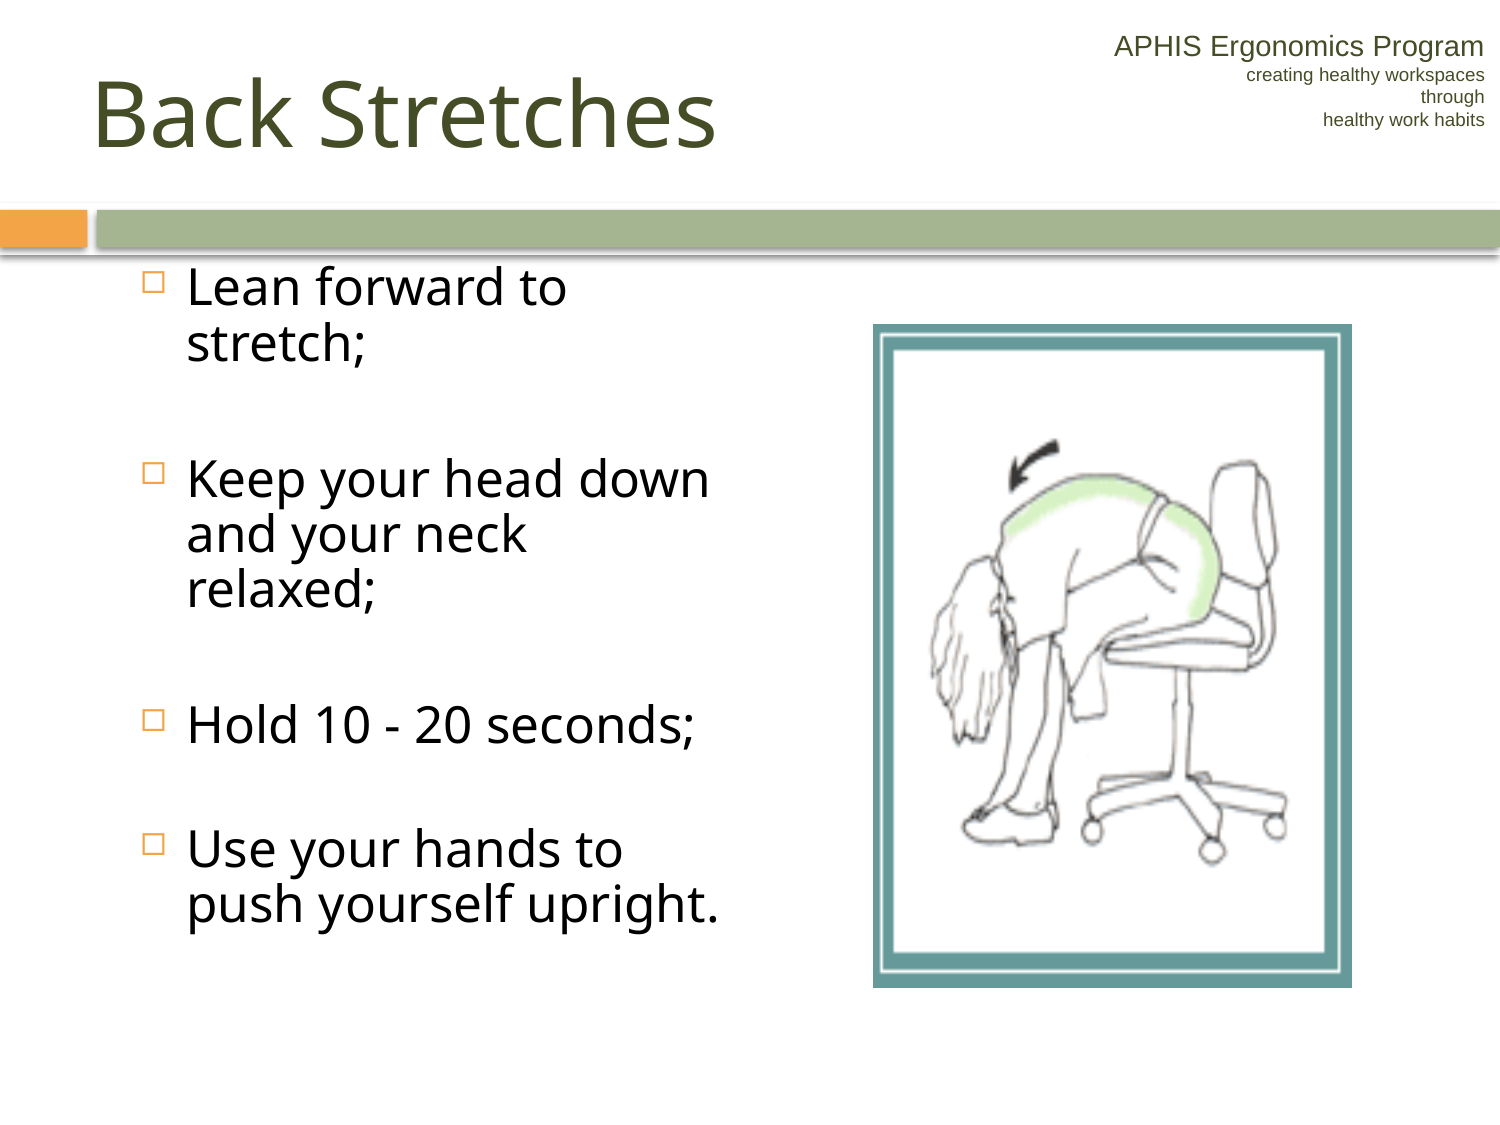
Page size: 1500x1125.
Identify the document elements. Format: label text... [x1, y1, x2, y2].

list Lean forward to stretch; Keep your head down and your neck relaxed; Hold 10 - 20 seconds; Use your hands to push yourself upright. [124, 253, 738, 998]
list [873, 324, 1353, 988]
title Back Stretches [74, 28, 1426, 192]
text_box APHIS Ergonomics Program creating healthy workspaces through healthy work habits [862, 0, 1500, 138]
